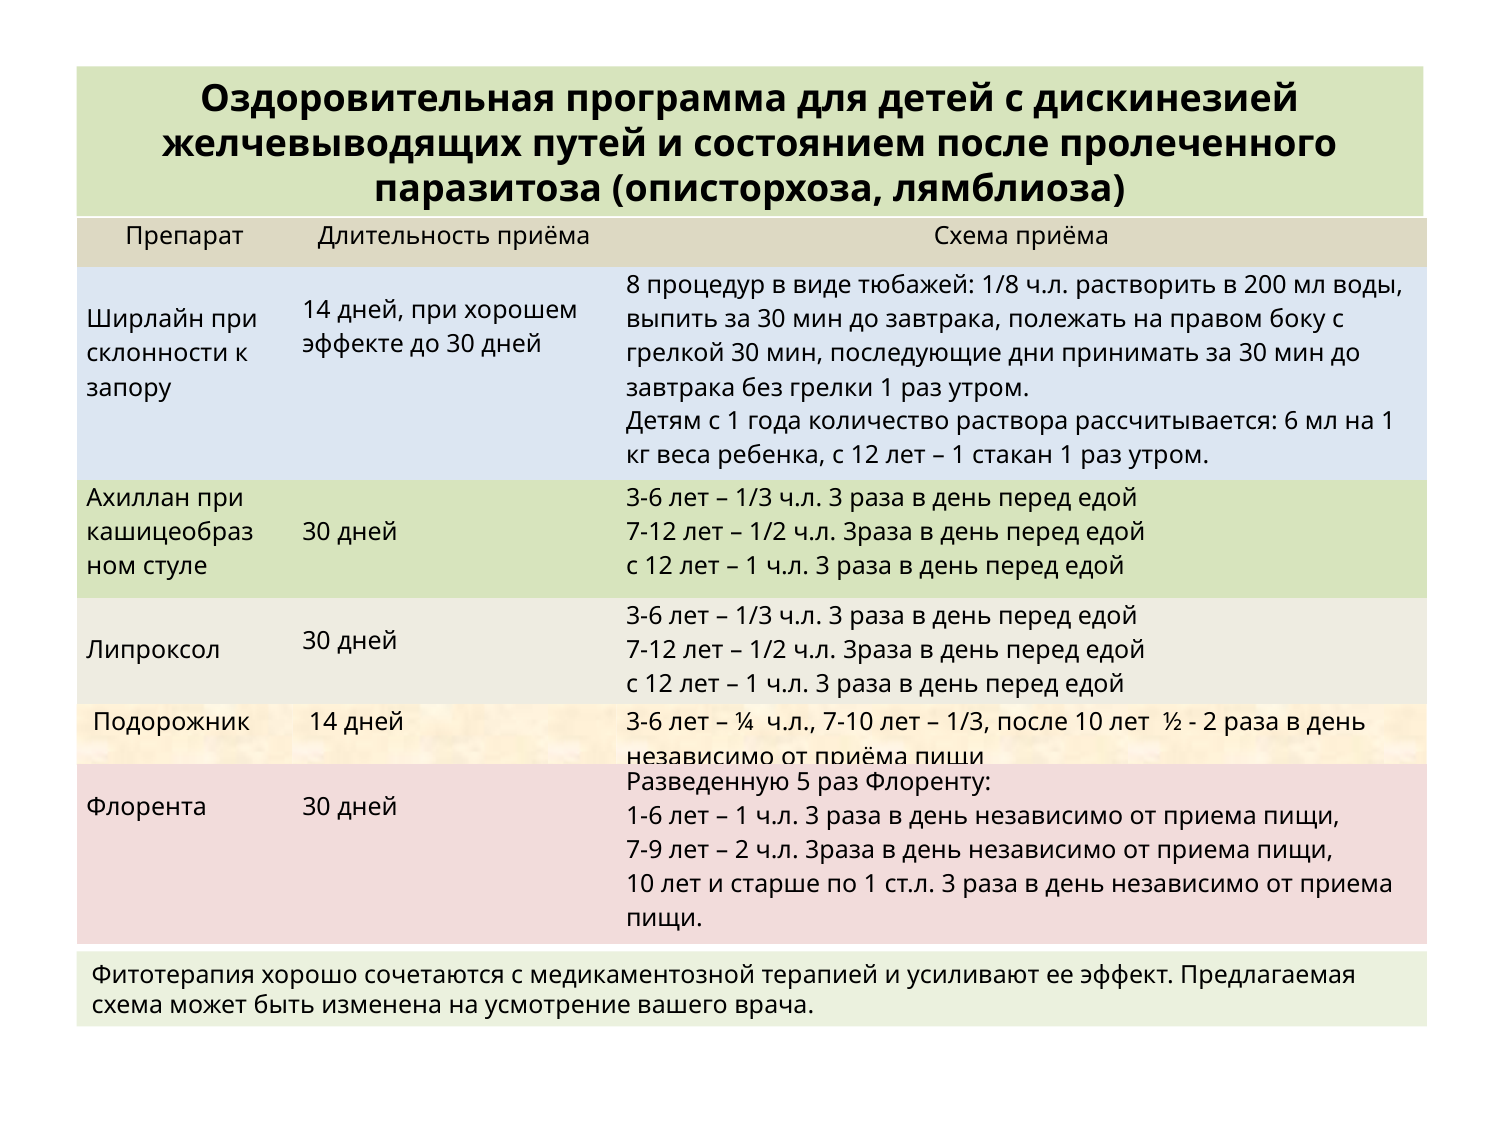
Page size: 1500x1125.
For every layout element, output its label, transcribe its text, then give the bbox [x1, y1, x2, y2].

table_cell 3-6 лет – 1/3 ч.л. 3 раза в день перед едой 7-12 лет – 1/2 ч.л. 3раза в день перед едой с 12 лет – 1 ч.л. 3 раза в день перед едой [616, 598, 1427, 704]
table_header Длительность приёма [293, 218, 616, 267]
table_cell Разведенную 5 раз Флоренту: 1-6 лет – 1 ч.л. 3 раза в день независимо от приема пищи, 7-9 лет – 2 ч.л. 3раза в день независимо от приема пищи, 10 лет и старше по 1 ст.л. 3 раза в день независимо от приема пищи. [616, 764, 1427, 944]
table_cell Подорожник [77, 704, 293, 764]
table_cell 14 дней [293, 704, 616, 764]
table_header Препарат [77, 218, 293, 267]
table_cell Липроксол [77, 598, 293, 704]
table_cell Ахиллан при кашицеобраз ном стуле [77, 480, 293, 598]
table_cell 3-6 лет – 1/3 ч.л. 3 раза в день перед едой 7-12 лет – 1/2 ч.л. 3раза в день перед едой с 12 лет – 1 ч.л. 3 раза в день перед едой [616, 480, 1427, 598]
table_cell 30 дней [293, 764, 616, 944]
table_cell 30 дней [293, 480, 616, 598]
table_cell Ширлайн при склонности к запору [77, 267, 293, 480]
text_box Оздоровительная программа для детей с дискинезией желчевыводящих путей и состоянием после пролеченного паразитоза (описторхоза, лямблиоза) [76, 66, 1424, 217]
table_cell 30 дней [293, 598, 616, 704]
table_cell Флорента [77, 764, 293, 944]
table_header Схема приёма [616, 218, 1427, 267]
table_cell 8 процедур в виде тюбажей: 1/8 ч.л. растворить в 200 мл воды, выпить за 30 мин до завтрака, полежать на правом боку с грелкой 30 мин, последующие дни принимать за 30 мин до завтрака без грелки 1 раз утром. Детям с 1 года количество раствора рассчитывается: 6 мл на 1 кг веса ребенка, с 12 лет – 1 стакан 1 раз утром. [616, 267, 1427, 480]
table_cell 3-6 лет – ¼ ч.л., 7-10 лет – 1/3, после 10 лет ½ - 2 раза в день независимо от приёма пищи [616, 704, 1427, 764]
table_cell 14 дней, при хорошем эффекте до 30 дней [293, 267, 616, 480]
text_box Фитотерапия хорошо сочетаются с медикаментозной терапией и усиливают ее эффект. Предлагаемая схема может быть изменена на усмотрение вашего врача. [76, 951, 1427, 1027]
